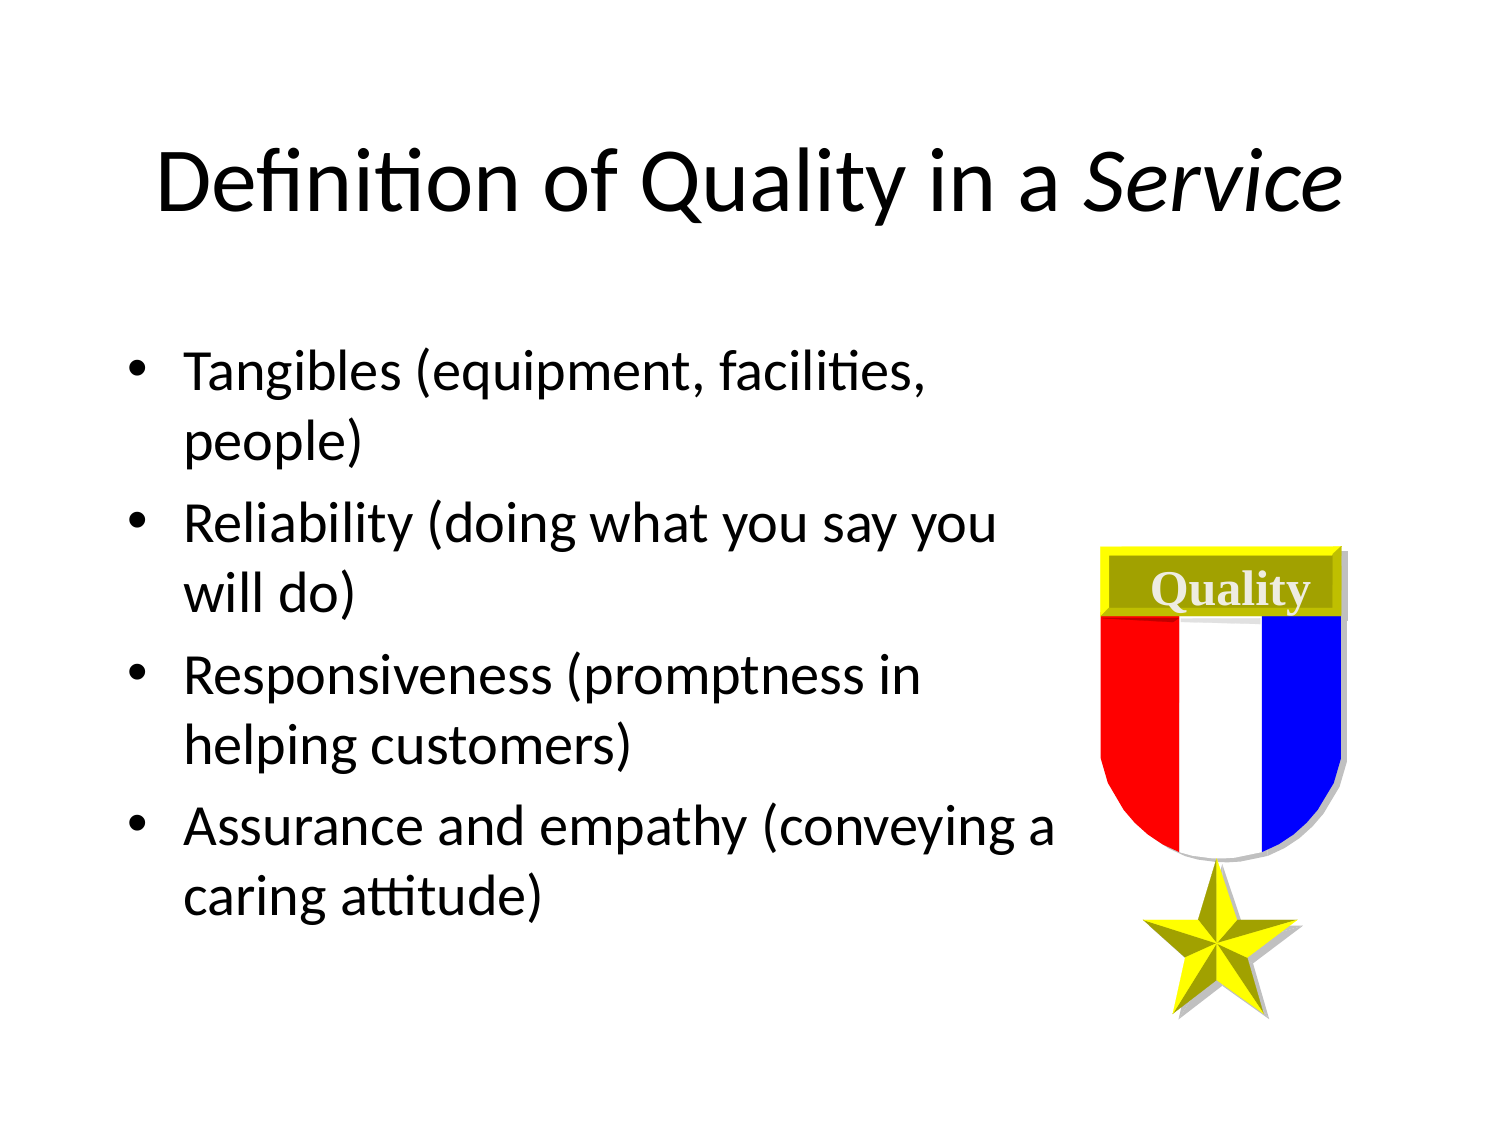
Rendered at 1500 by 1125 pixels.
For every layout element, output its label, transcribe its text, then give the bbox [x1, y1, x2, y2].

title Definition of Quality in a Service [112, 75, 1388, 275]
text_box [1099, 546, 1349, 1021]
list Tangibles (equipment, facilities, people) Reliability (doing what you say you will do) Responsiveness (promptness in helping customers) Assurance and empathy (conveying a caring attitude) [112, 324, 1100, 1000]
